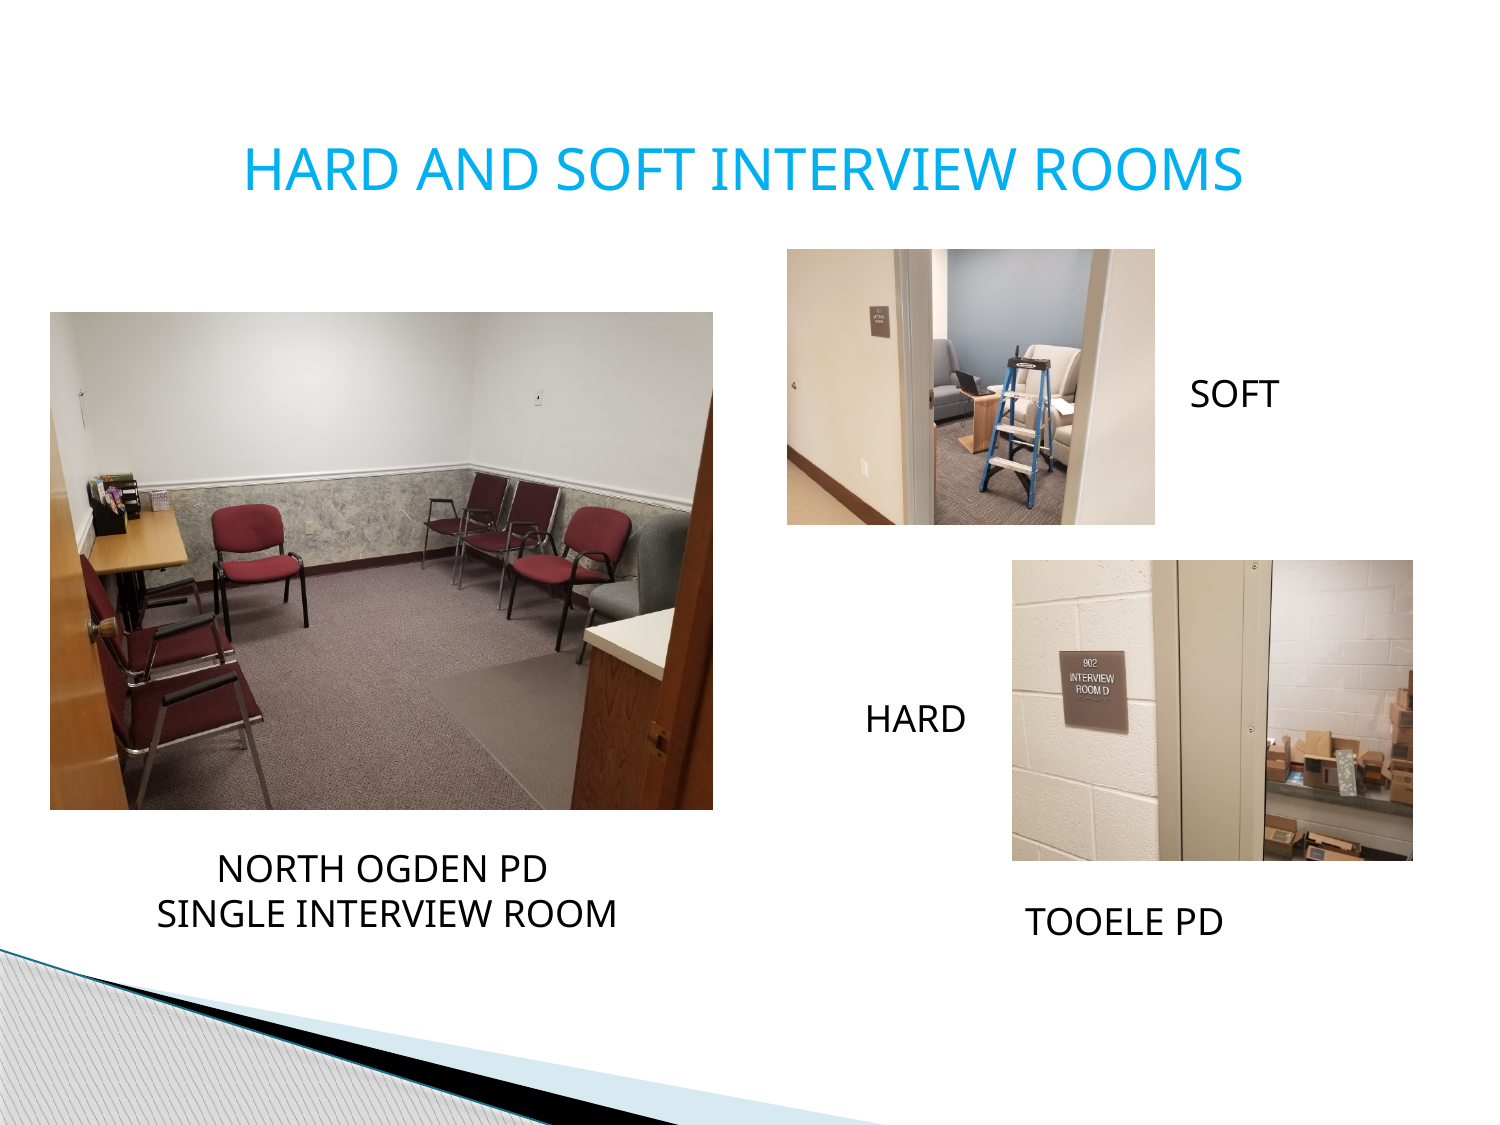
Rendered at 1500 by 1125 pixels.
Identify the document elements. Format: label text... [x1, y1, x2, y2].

text_box SOFT [1174, 362, 1325, 423]
picture [49, 312, 713, 810]
text_box NORTH OGDEN PD SINGLE INTERVIEW ROOM [137, 837, 638, 943]
text_box TOOELE PD [937, 890, 1313, 951]
text_box HARD AND SOFT INTERVIEW ROOMS [162, 125, 1325, 210]
picture [787, 249, 1155, 526]
text_box HARD [849, 687, 1000, 748]
picture [1012, 560, 1413, 862]
